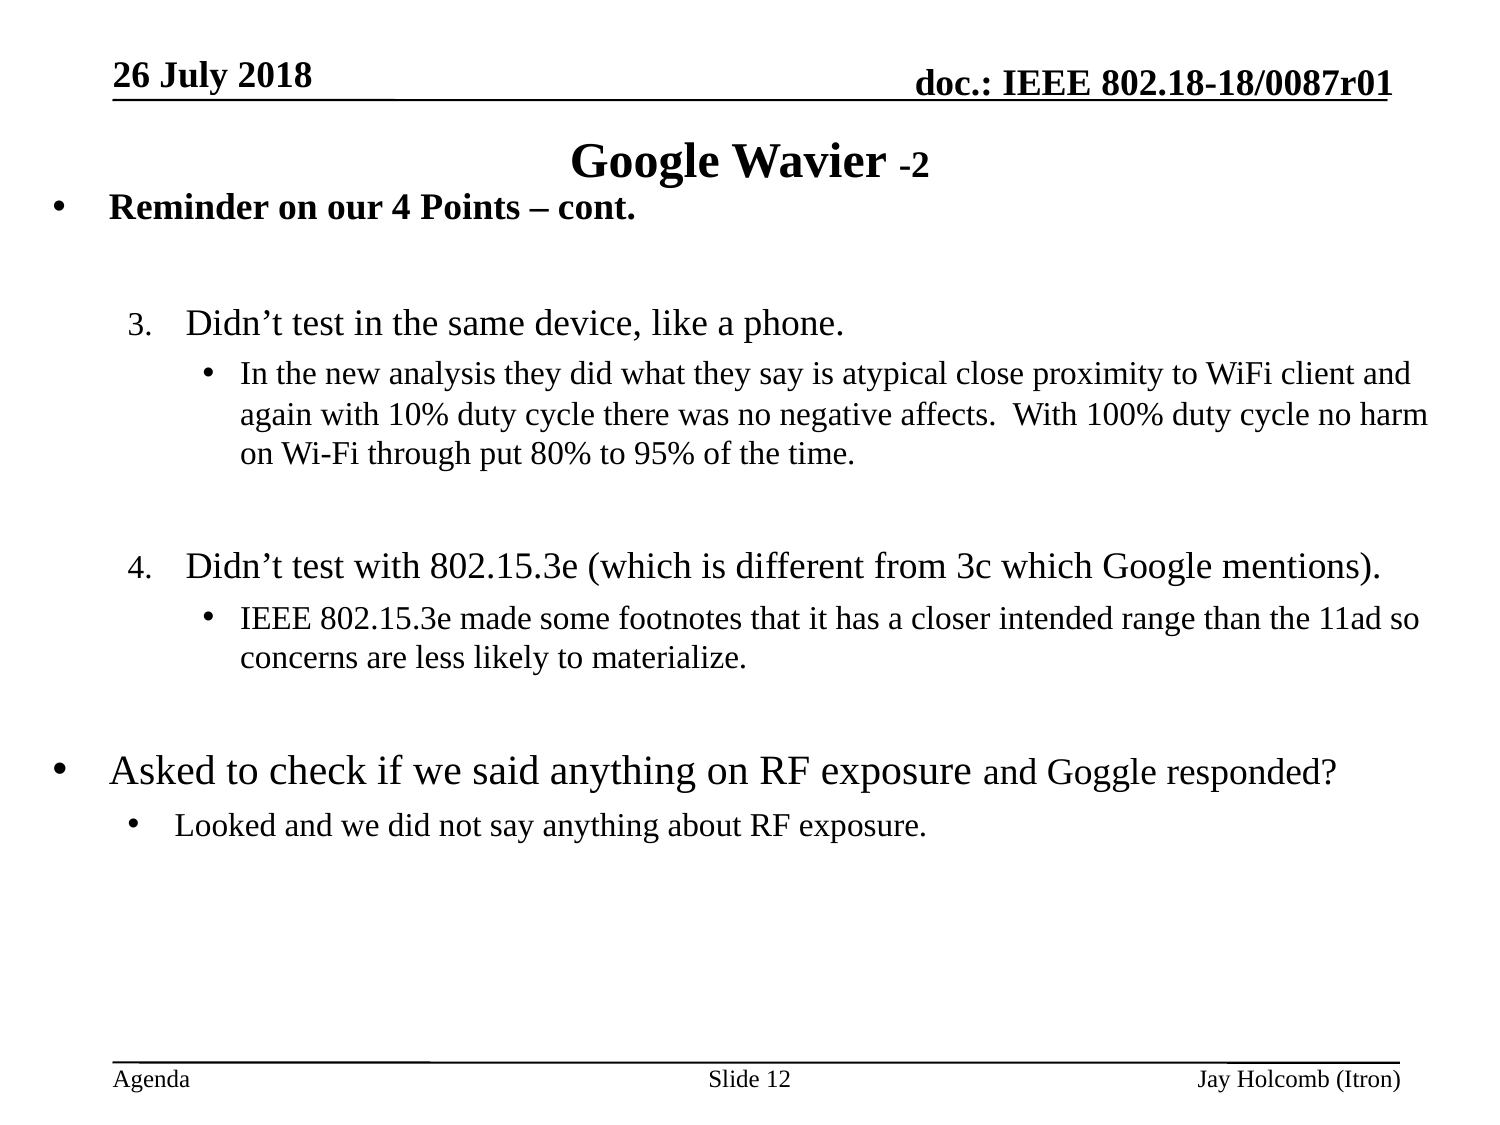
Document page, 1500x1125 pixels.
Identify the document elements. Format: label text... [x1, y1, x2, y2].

title Google Wavier -2 [112, 100, 1388, 174]
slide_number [112, 49, 488, 95]
footer Jay Holcomb (Itron) [878, 1061, 1402, 1093]
slide_number Slide 12 [699, 1061, 800, 1123]
list Reminder on our 4 Points – cont. 3. Didn’t test in the same device, like a phone. In the new analysis they did what they say is atypical close proximity to WiFi client and again with 10% duty cycle there was no negative affects. With 100% duty cycle no harm on Wi-Fi through put 80% to 95% of the time. 4. Didn’t test with 802.15.3e (which is different from 3c which Google mentions). IEEE 802.15.3e made some footnotes that it has a closer intended range than the 11ad so concerns are less likely to materialize. Asked to check if we said anything on RF exposure and Goggle responded? Looked and we did not say anything about RF exposure. [37, 174, 1476, 1063]
